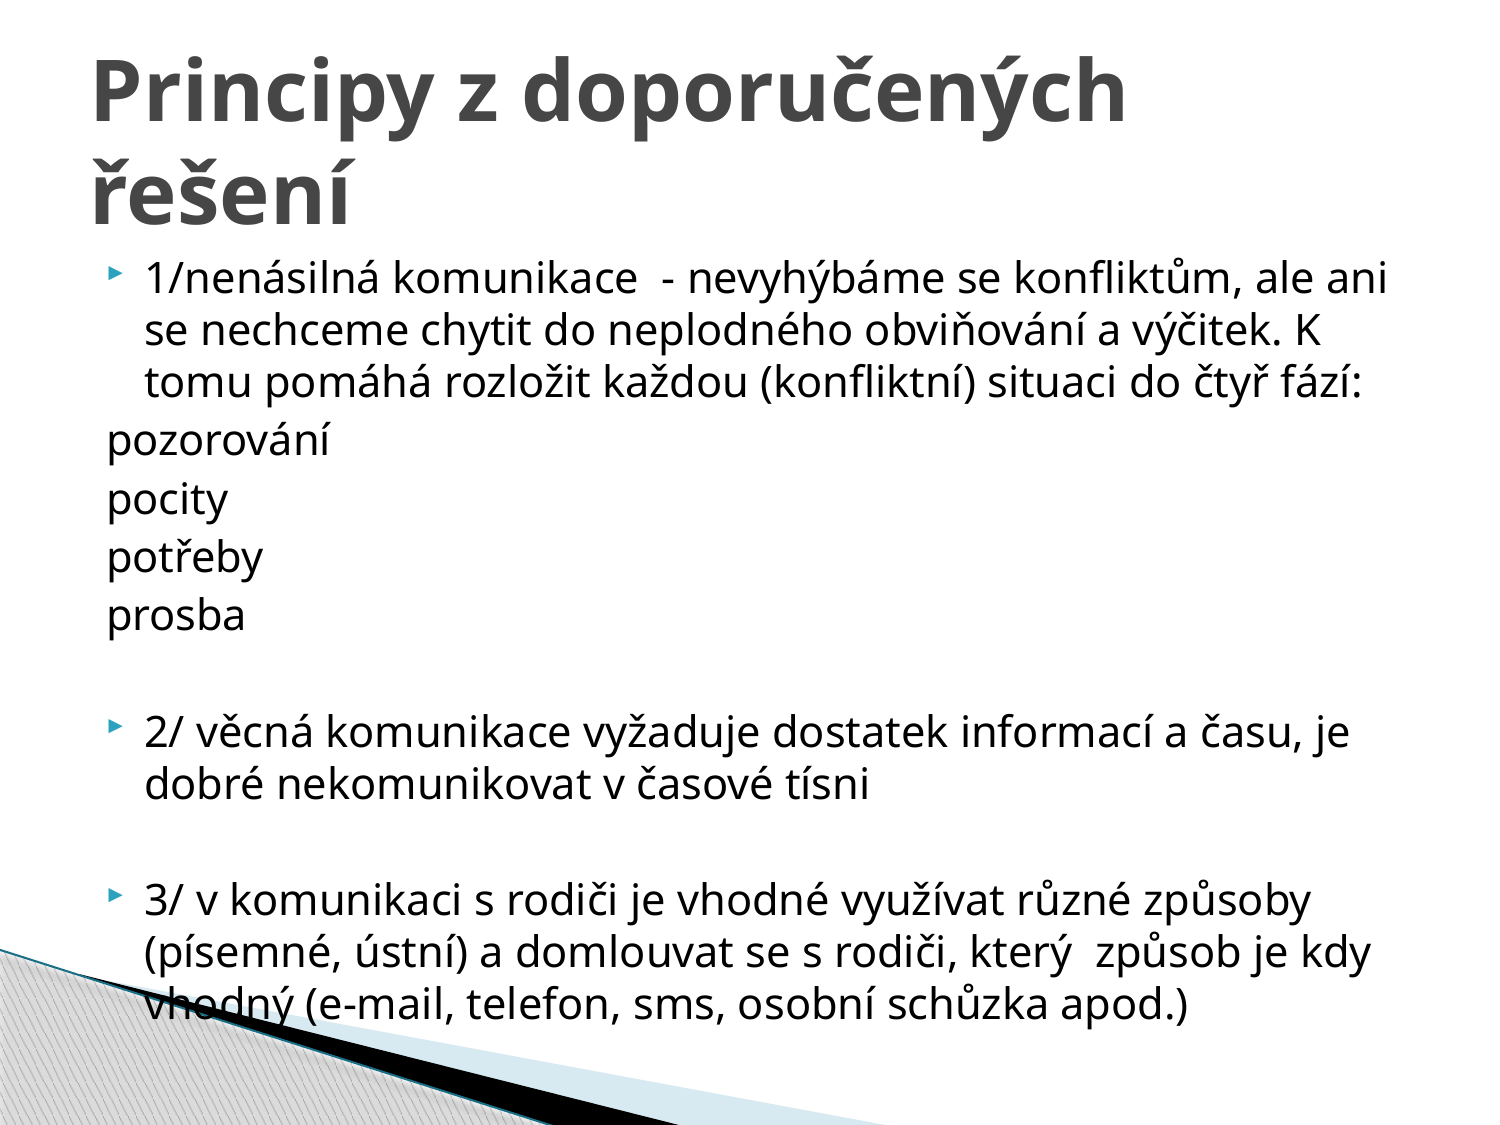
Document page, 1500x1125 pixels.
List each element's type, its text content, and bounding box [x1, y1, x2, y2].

title Principy z doporučených řešení [75, 45, 1425, 233]
list 1/nenásilná komunikace - nevyhýbáme se konfliktům, ale ani se nechceme chytit do neplodného obviňování a výčitek. K tomu pomáhá rozložit každou (konfliktní) situaci do čtyř fází: pozorování pocity potřeby prosba 2/ věcná komunikace vyžaduje dostatek informací a času, je dobré nekomunikovat v časové tísni 3/ v komunikaci s rodiči je vhodné využívat různé způsoby (písemné, ústní) a domlouvat se s rodiči, který způsob je kdy vhodný (e-mail, telefon, sms, osobní schůzka apod.) [75, 243, 1425, 1083]
